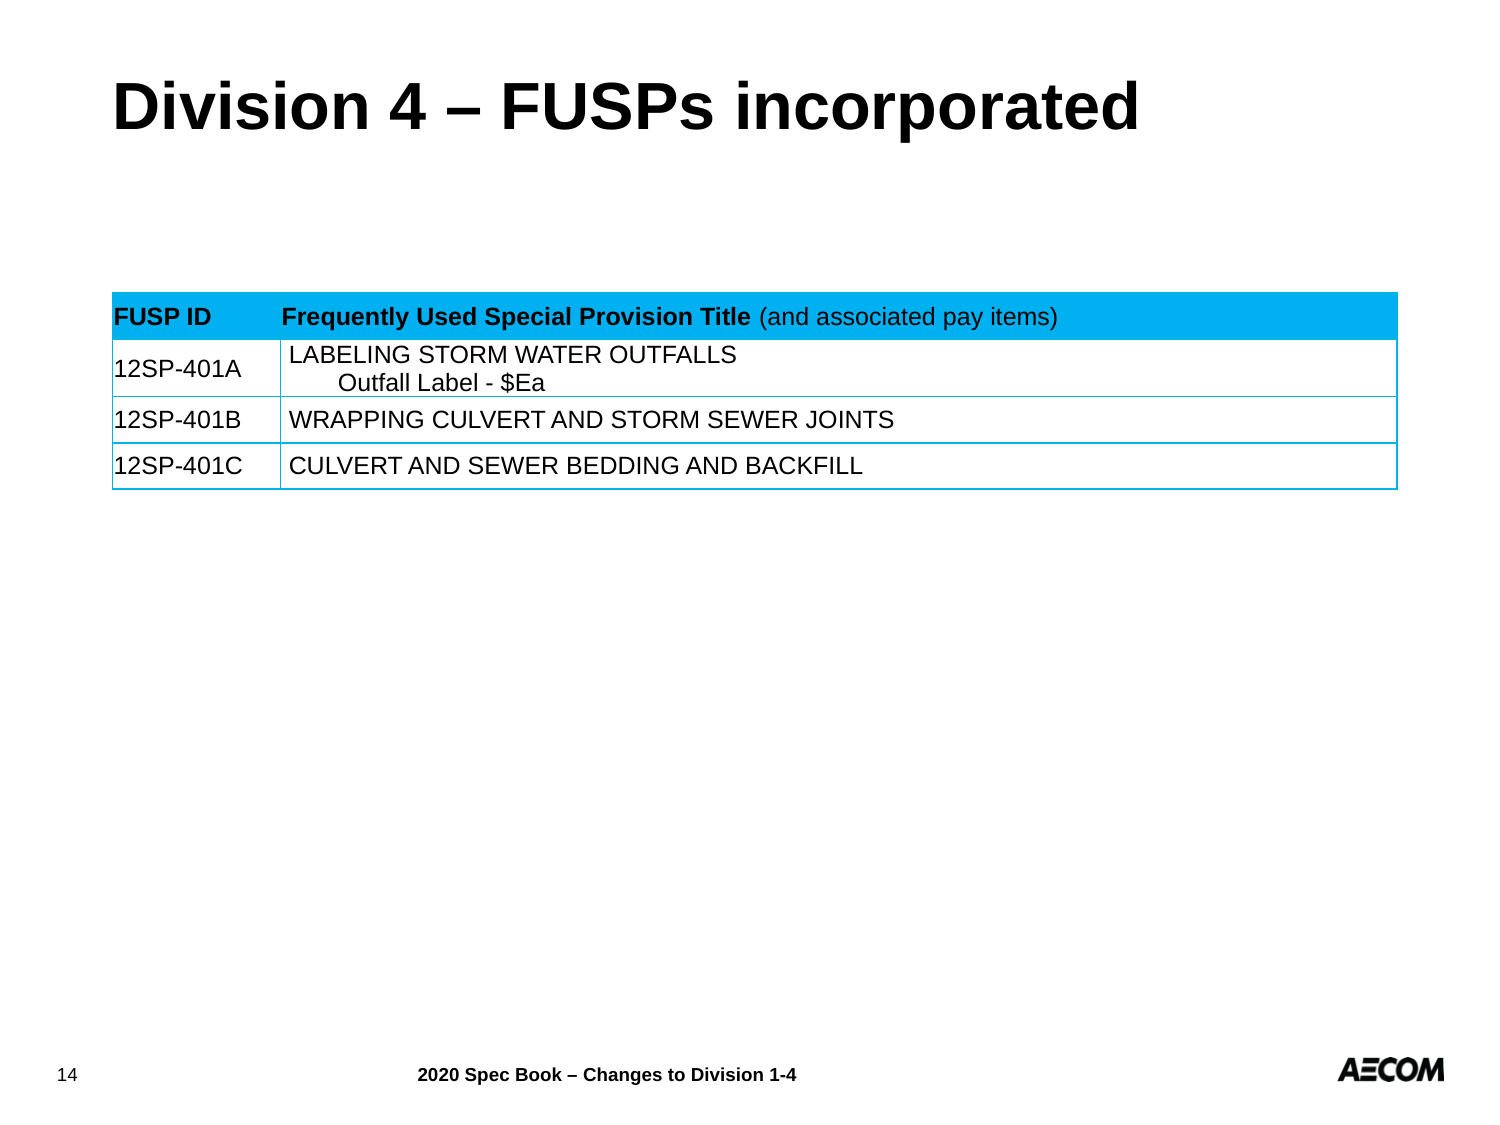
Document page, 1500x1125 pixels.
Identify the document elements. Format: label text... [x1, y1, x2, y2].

table_cell CULVERT AND SEWER BEDDING AND BACKFILL [281, 444, 1396, 488]
table_cell LABELING STORM WATER OUTFALLS Outfall Label - $Ea [281, 340, 1396, 396]
table_cell 12SP-401A [113, 340, 280, 396]
footer 2020 Spec Book – Changes to Division 1-4 [417, 1063, 1083, 1094]
picture [1337, 1057, 1444, 1082]
slide_number 14 [56, 1062, 113, 1093]
table_cell WRAPPING CULVERT AND STORM SEWER JOINTS [281, 397, 1396, 442]
table_header Frequently Used Special Provision Title (and associated pay items) [281, 294, 1396, 338]
table_cell 12SP-401B [113, 397, 280, 442]
list Division 4 – FUSPs incorporated [112, 62, 1407, 891]
table_header FUSP ID [113, 294, 280, 338]
table_cell 12SP-401C [113, 444, 280, 488]
